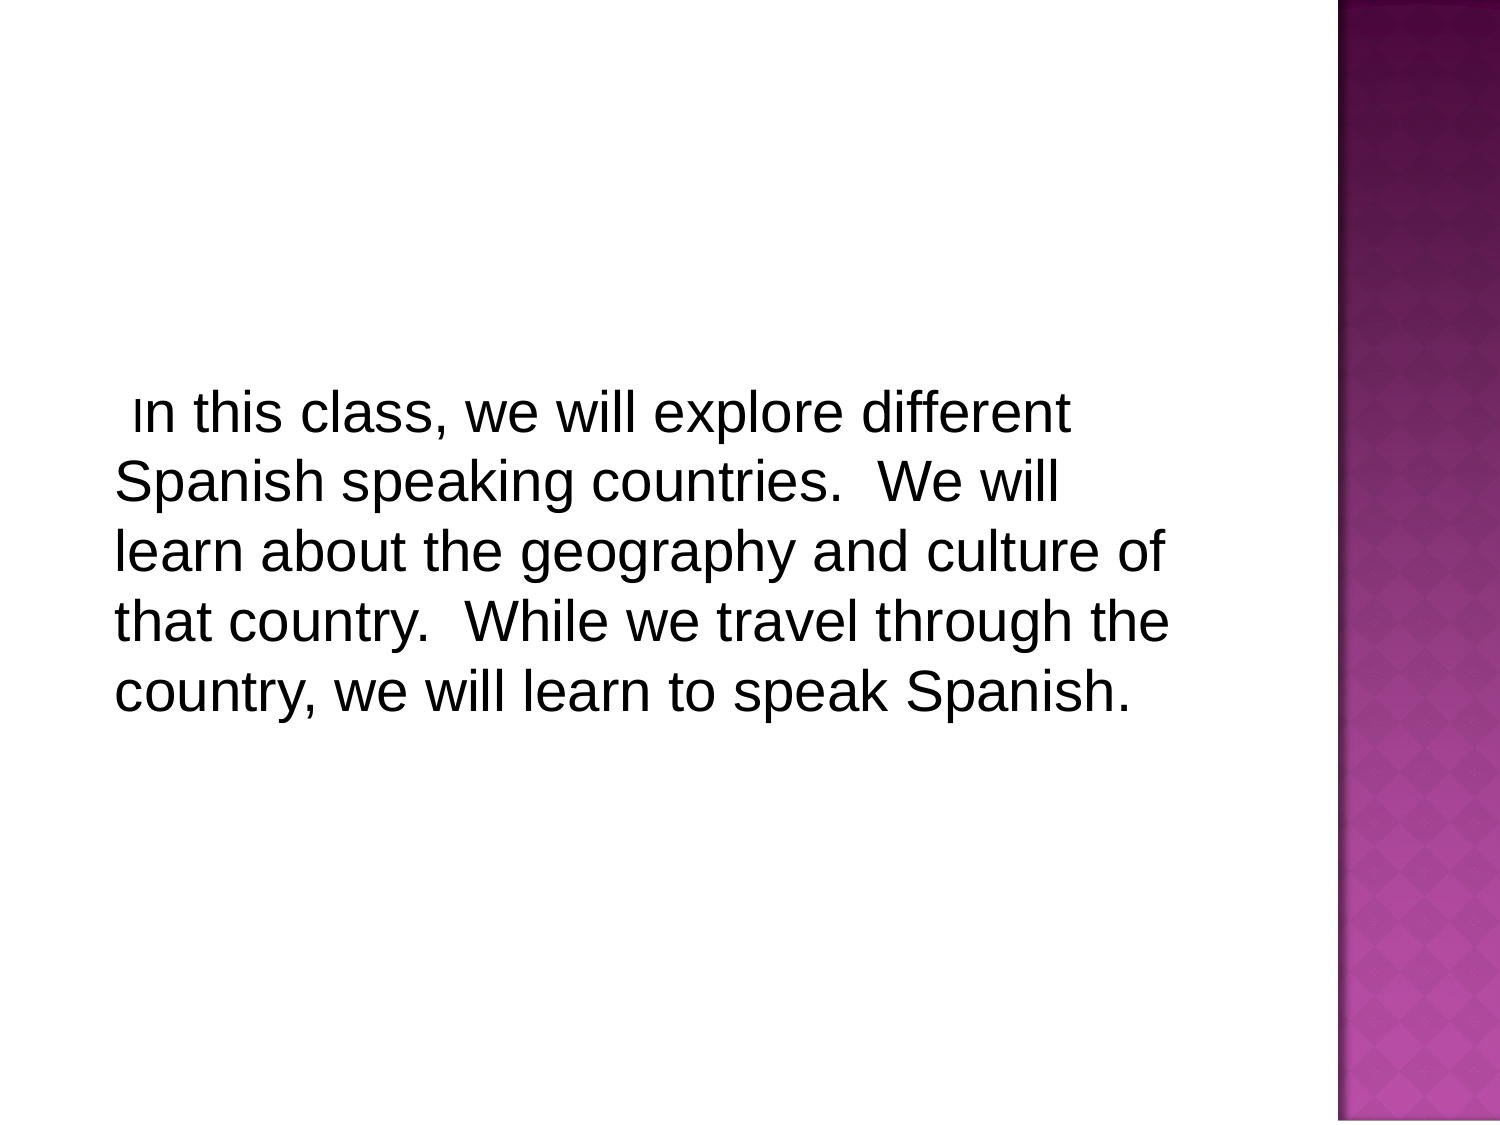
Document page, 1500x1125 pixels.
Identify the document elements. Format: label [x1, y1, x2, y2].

list [0, 349, 1238, 1096]
picture [1337, 0, 1500, 1121]
